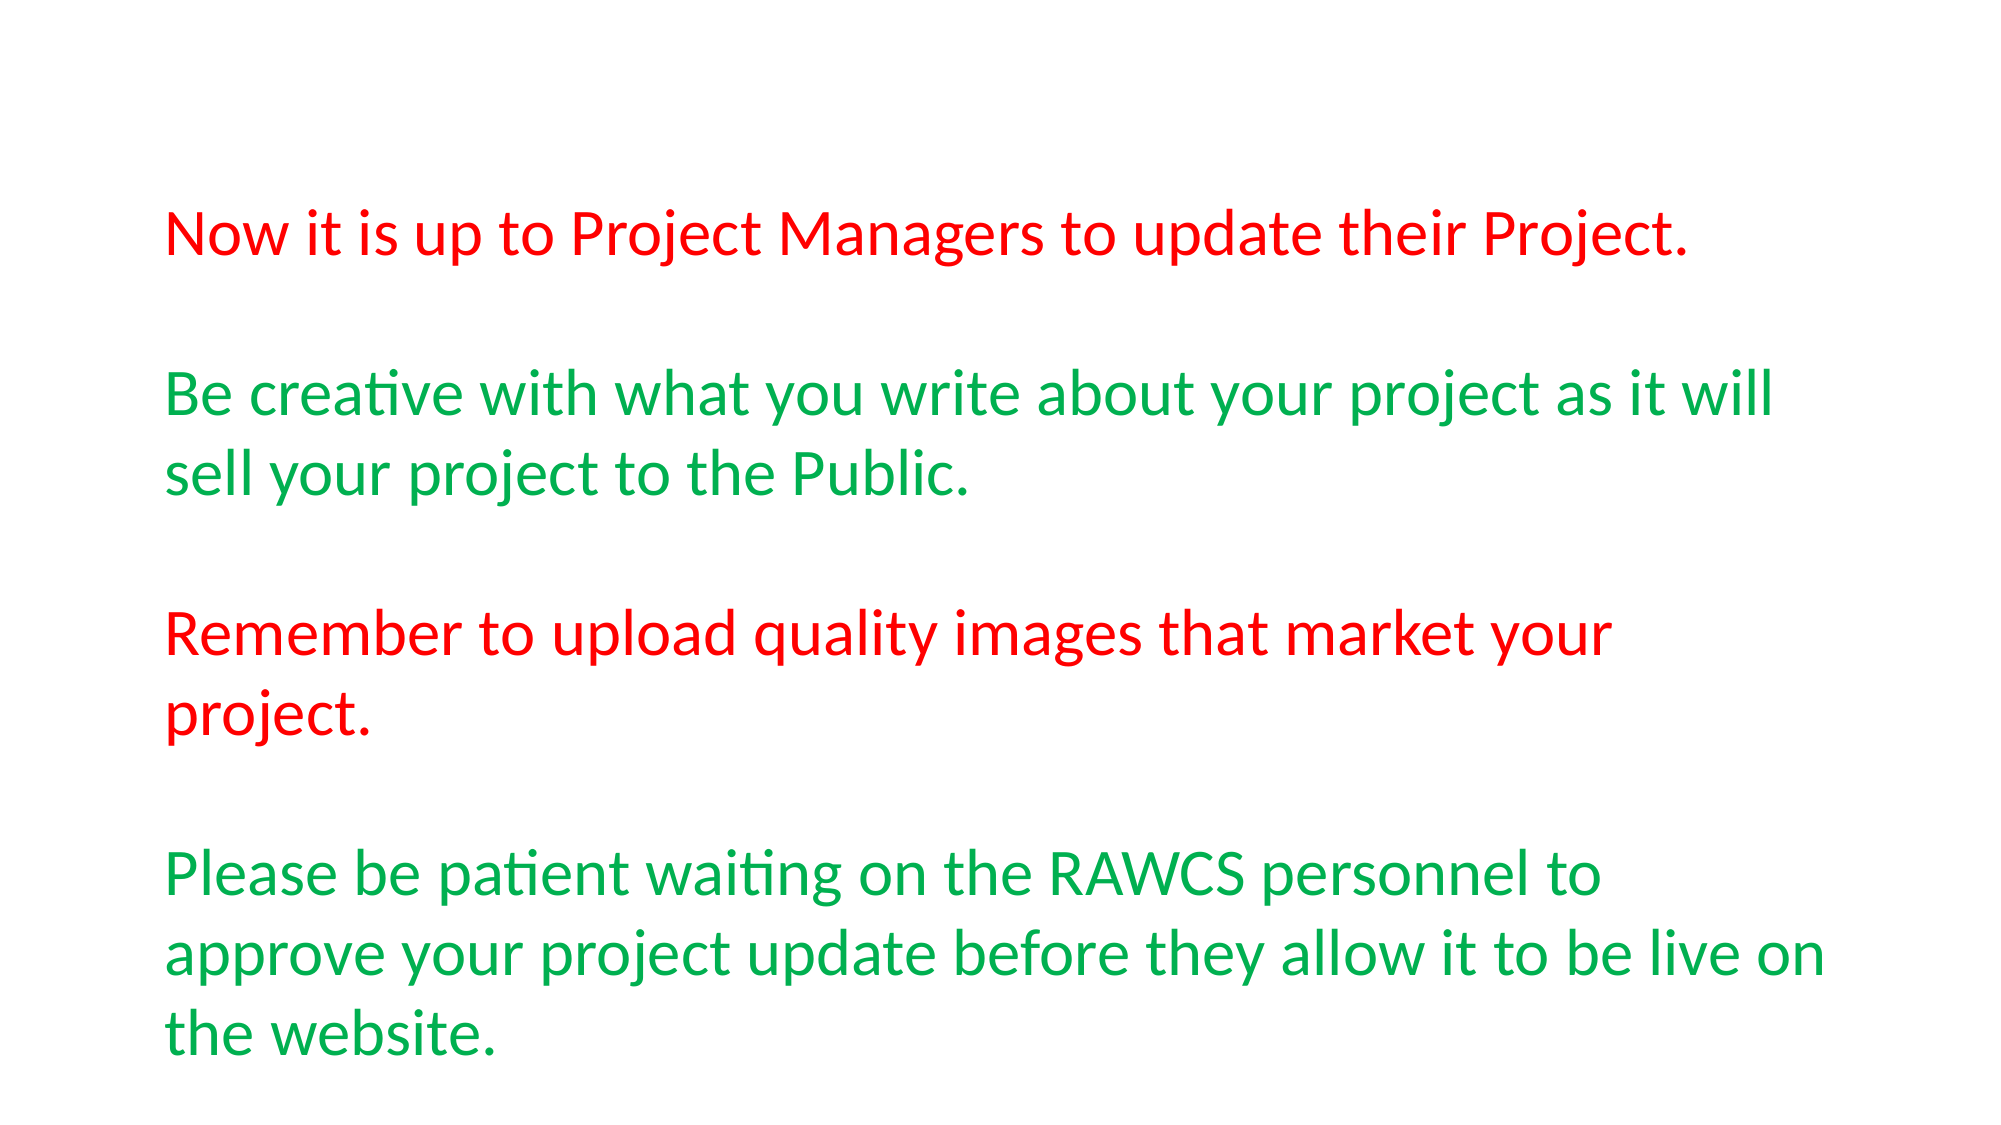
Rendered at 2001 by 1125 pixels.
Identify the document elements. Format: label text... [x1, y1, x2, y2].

text_box Now it is up to Project Managers to update their Project. Be creative with what you write about your project as it will sell your project to the Public. Remember to upload quality images that market your project. Please be patient waiting on the RAWCS personnel to approve your project update before they allow it to be live on the website. [150, 181, 1852, 1121]
